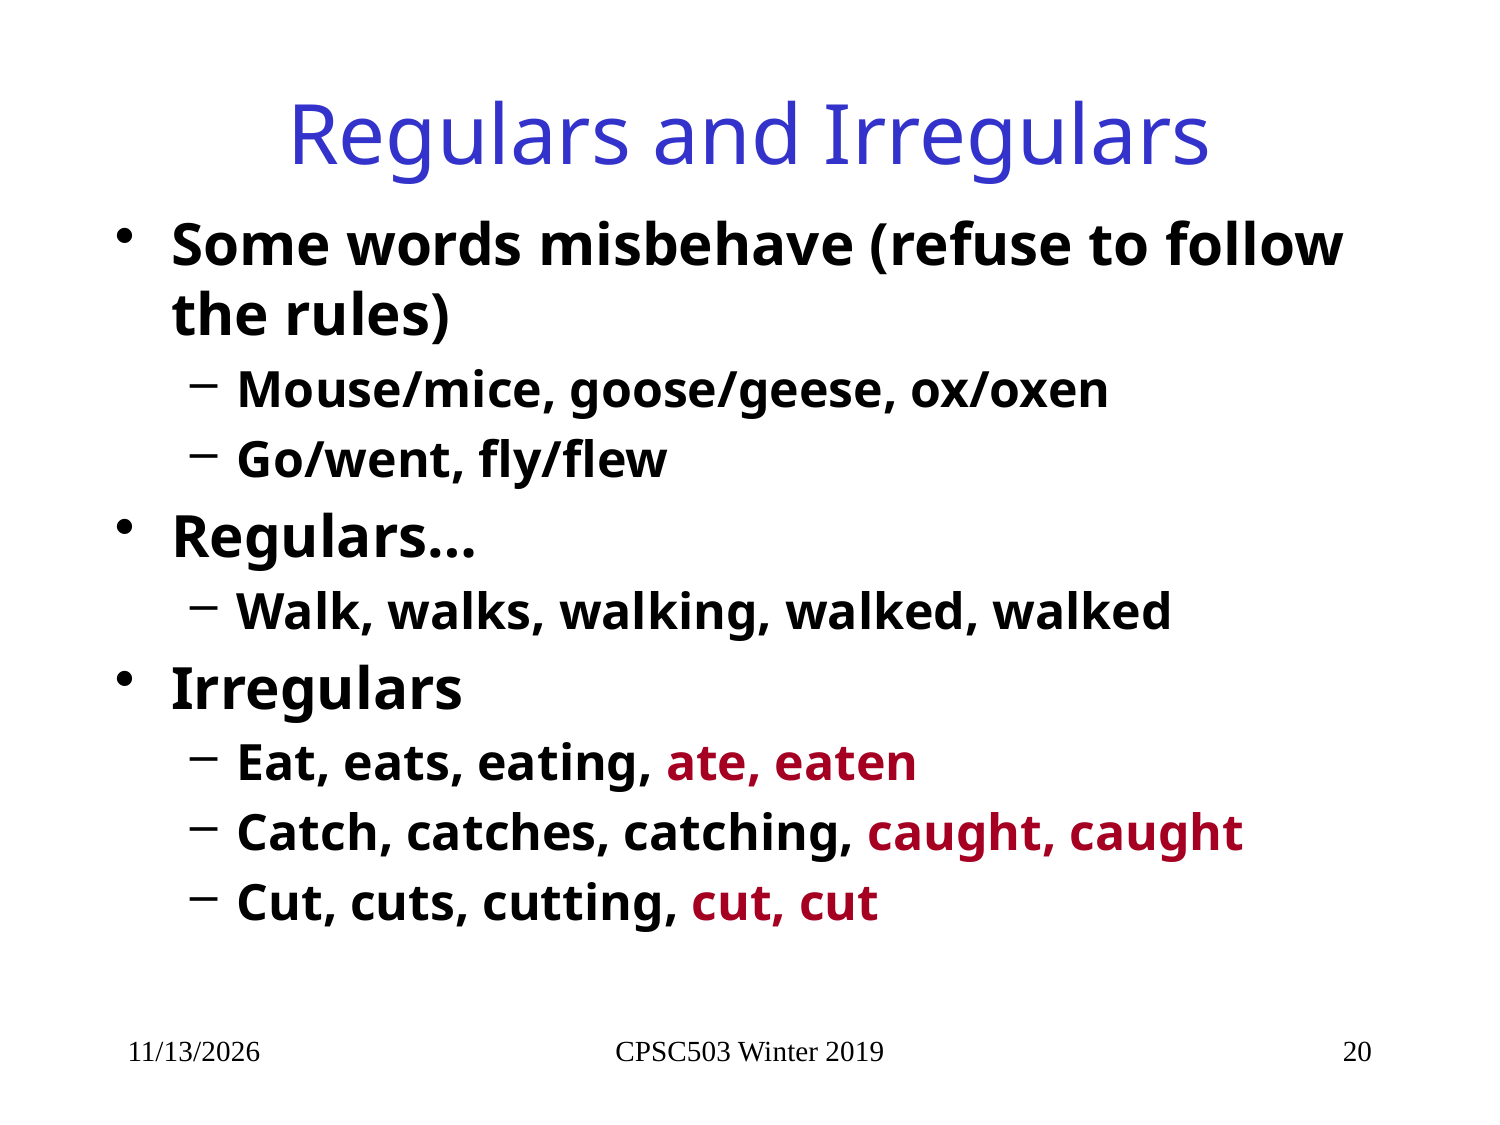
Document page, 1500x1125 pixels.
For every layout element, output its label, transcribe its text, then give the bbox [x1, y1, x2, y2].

slide_number 20 [1074, 1024, 1388, 1101]
title Regulars and Irregulars [112, 37, 1388, 226]
footer CPSC503 Winter 2019 [512, 1024, 988, 1101]
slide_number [112, 1024, 426, 1101]
list Some words misbehave (refuse to follow the rules) Mouse/mice, goose/geese, ox/oxen Go/went, fly/flew Regulars… Walk, walks, walking, walked, walked Irregulars Eat, eats, eating, ate, eaten Catch, catches, catching, caught, caught Cut, cuts, cutting, cut, cut [99, 199, 1376, 876]
